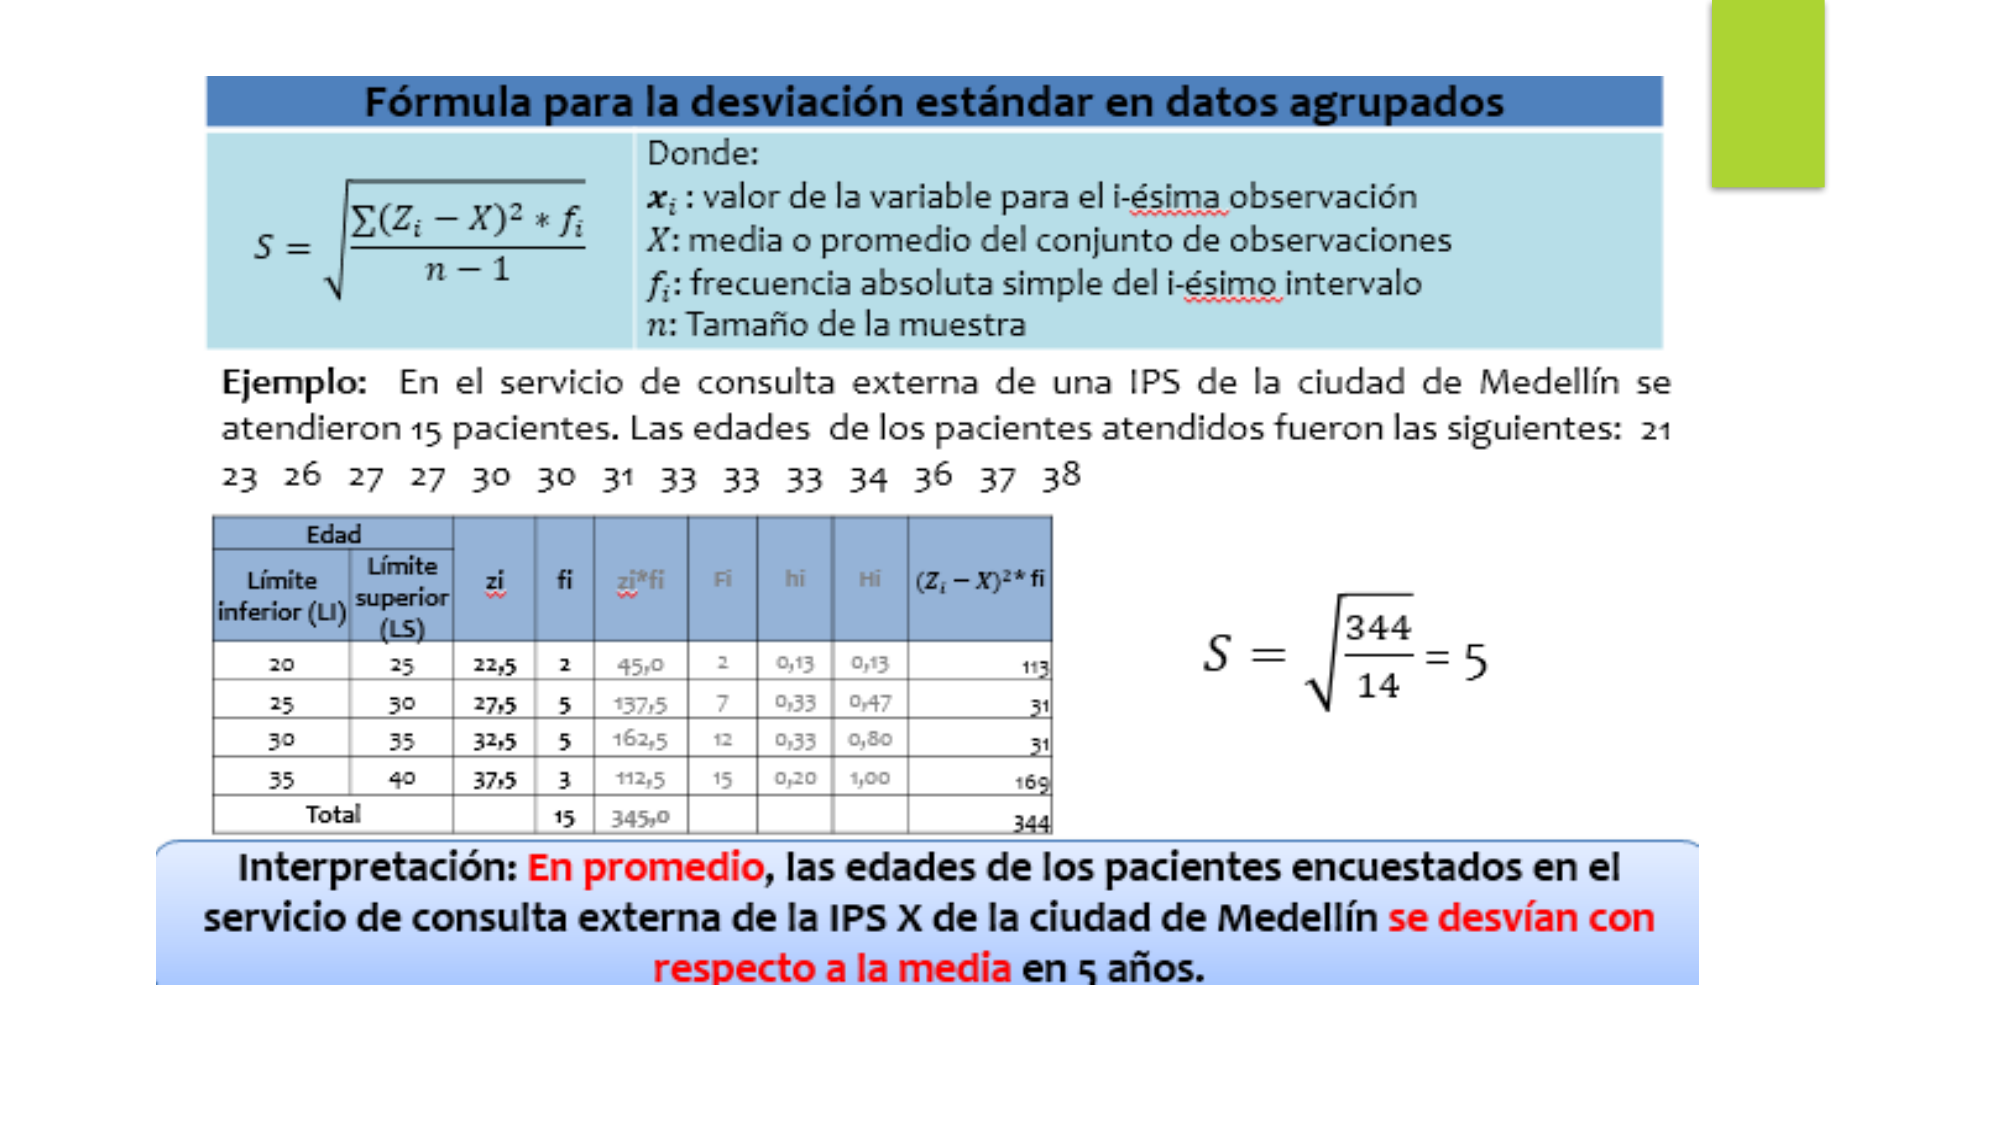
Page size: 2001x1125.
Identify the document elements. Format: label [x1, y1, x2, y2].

picture [155, 75, 1699, 985]
